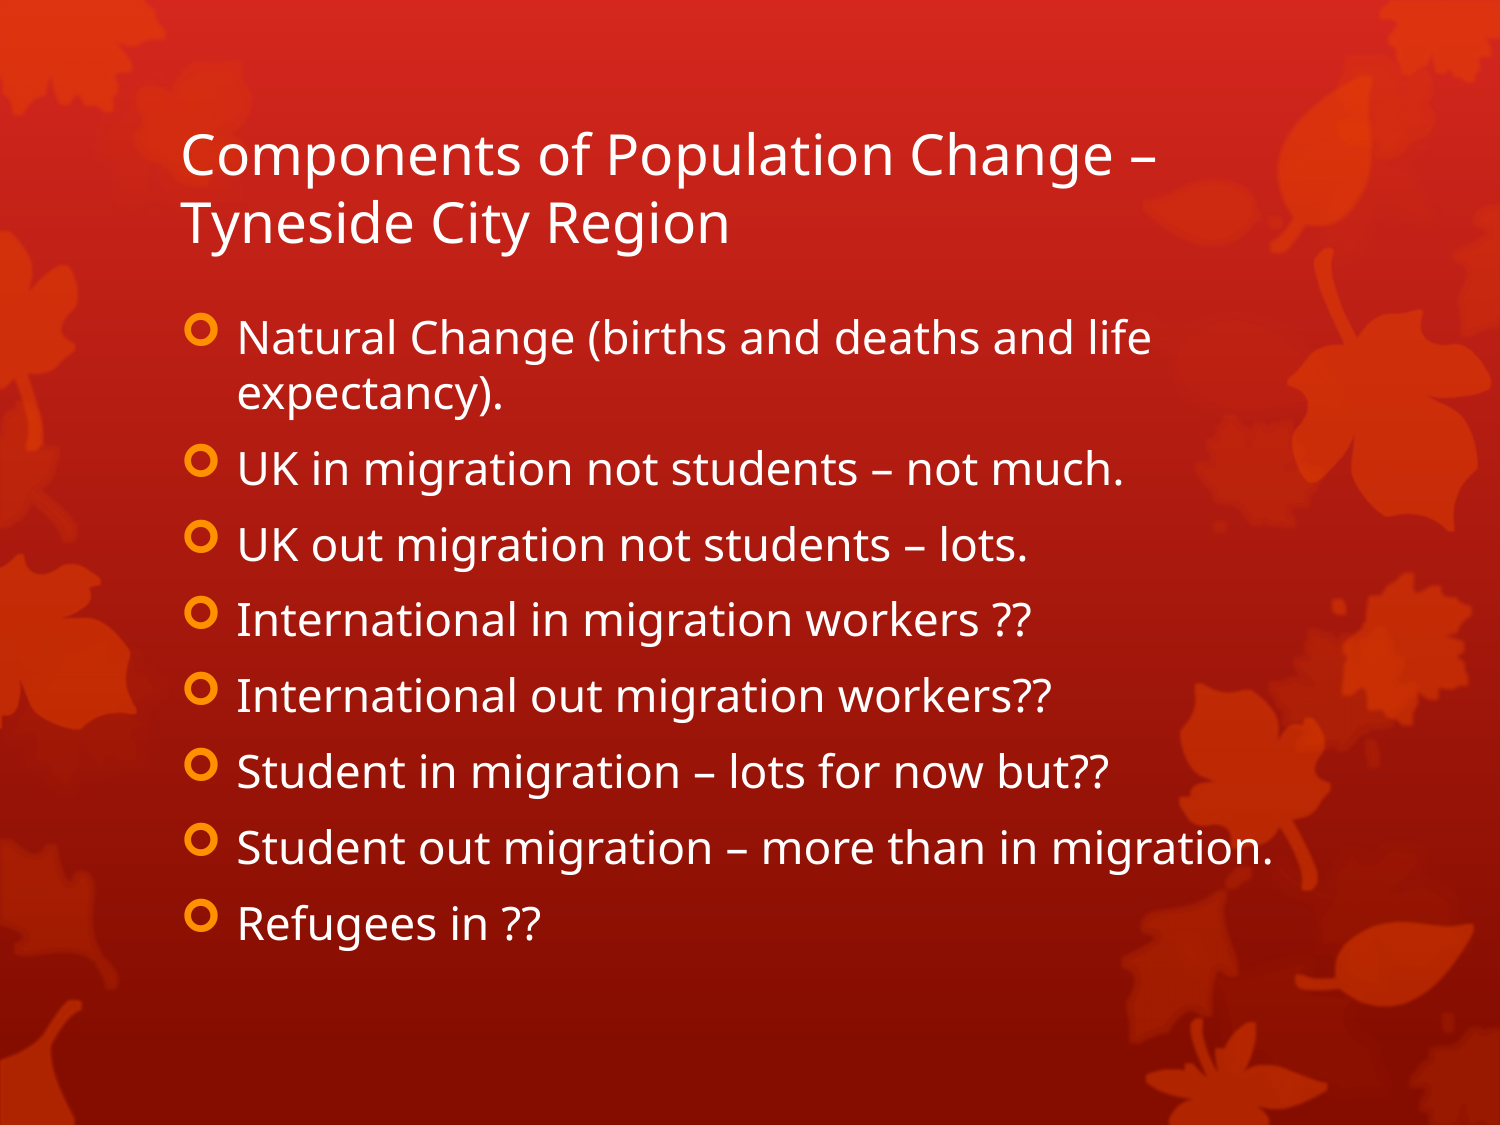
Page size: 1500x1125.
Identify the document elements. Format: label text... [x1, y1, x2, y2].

title Components of Population Change – Tyneside City Region [165, 110, 1335, 263]
list Natural Change (births and deaths and life expectancy). UK in migration not students – not much. UK out migration not students – lots. International in migration workers ?? International out migration workers?? Student in migration – lots for now but?? Student out migration – more than in migration. Refugees in ?? [165, 296, 1335, 962]
